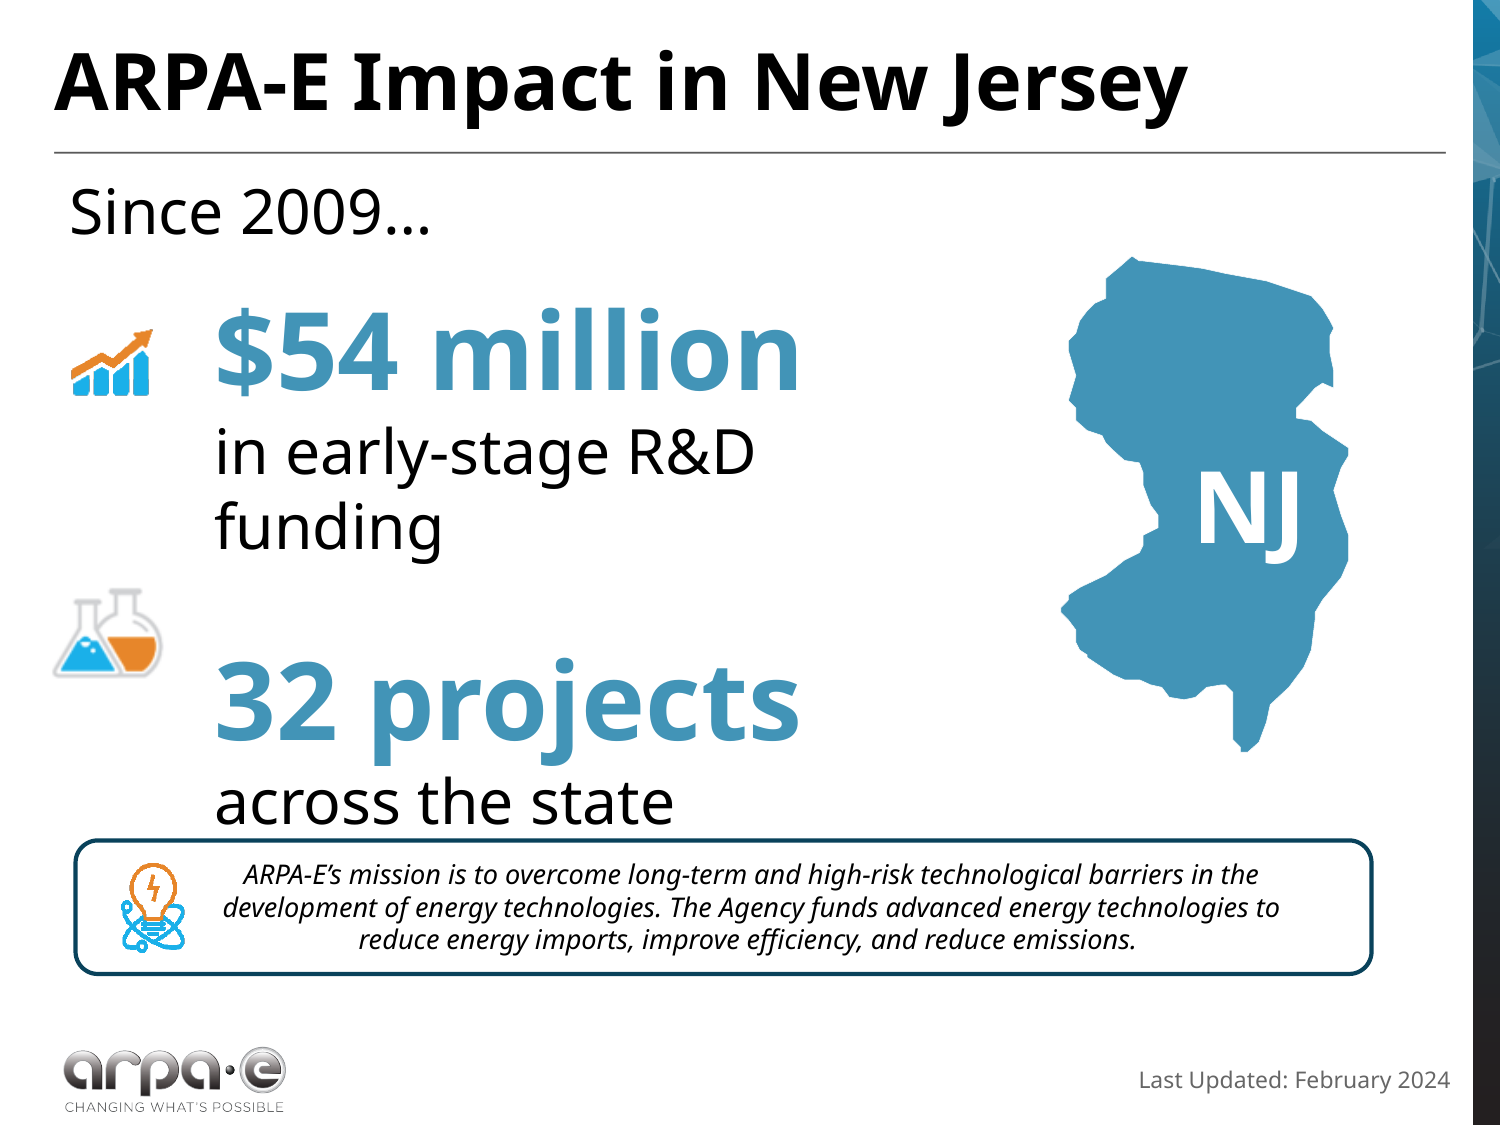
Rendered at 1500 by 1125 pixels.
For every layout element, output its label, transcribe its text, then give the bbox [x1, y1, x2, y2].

title ARPA-E Impact in New Jersey [55, 11, 1448, 147]
picture [0, 0, 1500, 1125]
text_box [215, 838, 1374, 977]
text_box $54 million in early-stage R&D funding 32 projects across the state [199, 274, 984, 838]
text_box [1068, 256, 1334, 435]
text_box ARPA-E’s mission is to overcome long-term and high-risk technological barriers in the development of energy technologies. The Agency funds advanced energy technologies to reduce energy imports, improve efficiency, and reduce emissions. [222, 850, 1320, 963]
text_box Last Updated: February 2024 [1123, 1058, 1480, 1101]
text_box [1060, 571, 1345, 753]
text_box NJ [1082, 435, 1417, 571]
text_box [73, 839, 89, 973]
text_box Since 2009… [55, 165, 494, 255]
